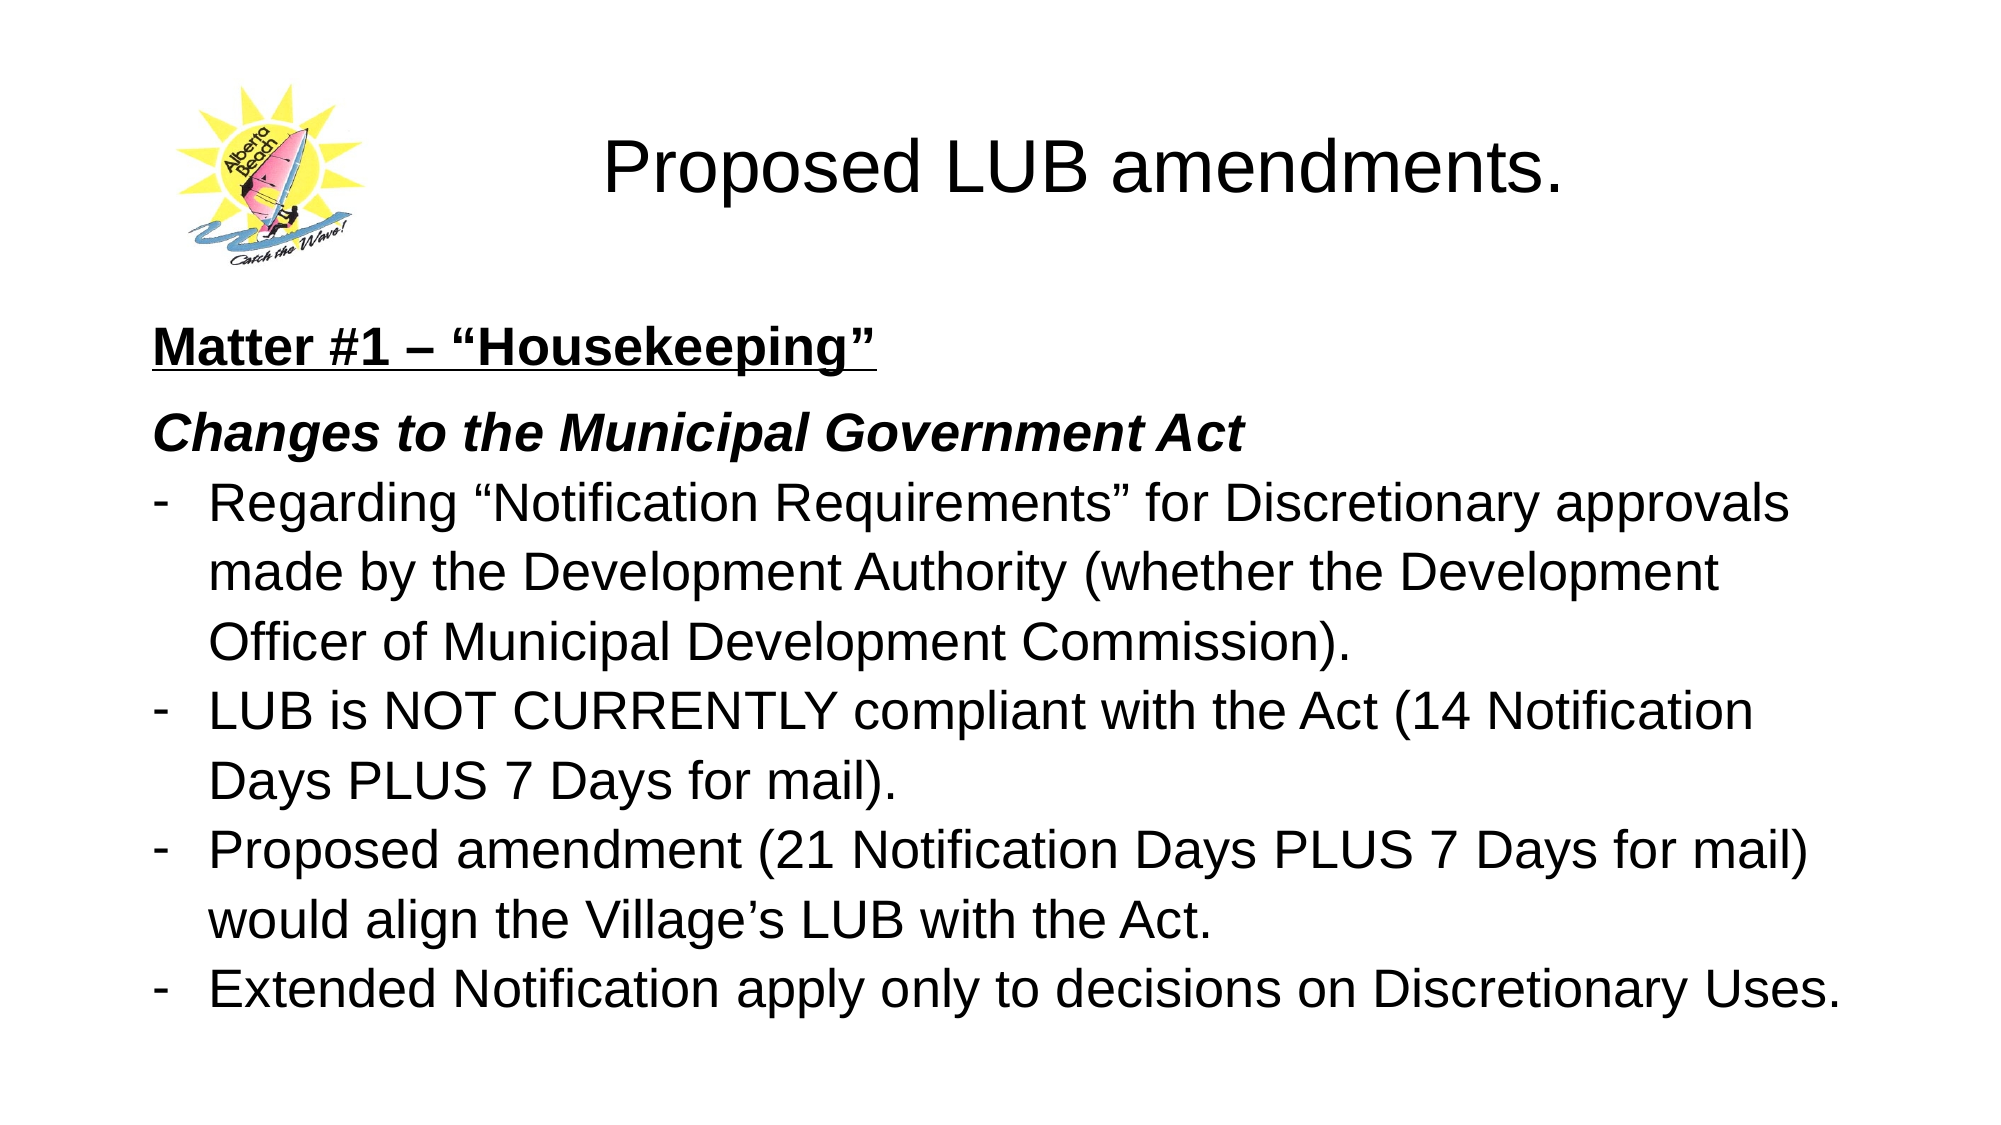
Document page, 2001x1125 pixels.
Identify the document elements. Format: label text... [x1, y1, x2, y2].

picture [153, 78, 381, 278]
title Proposed LUB amendments. [137, 59, 1863, 278]
list Matter #1 – “Housekeeping” Changes to the Municipal Government Act Regarding “Notification Requirements” for Discretionary approvals made by the Development Authority (whether the Development Officer of Municipal Development Commission). LUB is NOT CURRENTLY compliant with the Act (14 Notification Days PLUS 7 Days for mail). Proposed amendment (21 Notification Days PLUS 7 Days for mail) would align the Village’s LUB with the Act. Extended Notification apply only to decisions on Discretionary Uses. [137, 299, 1863, 1047]
